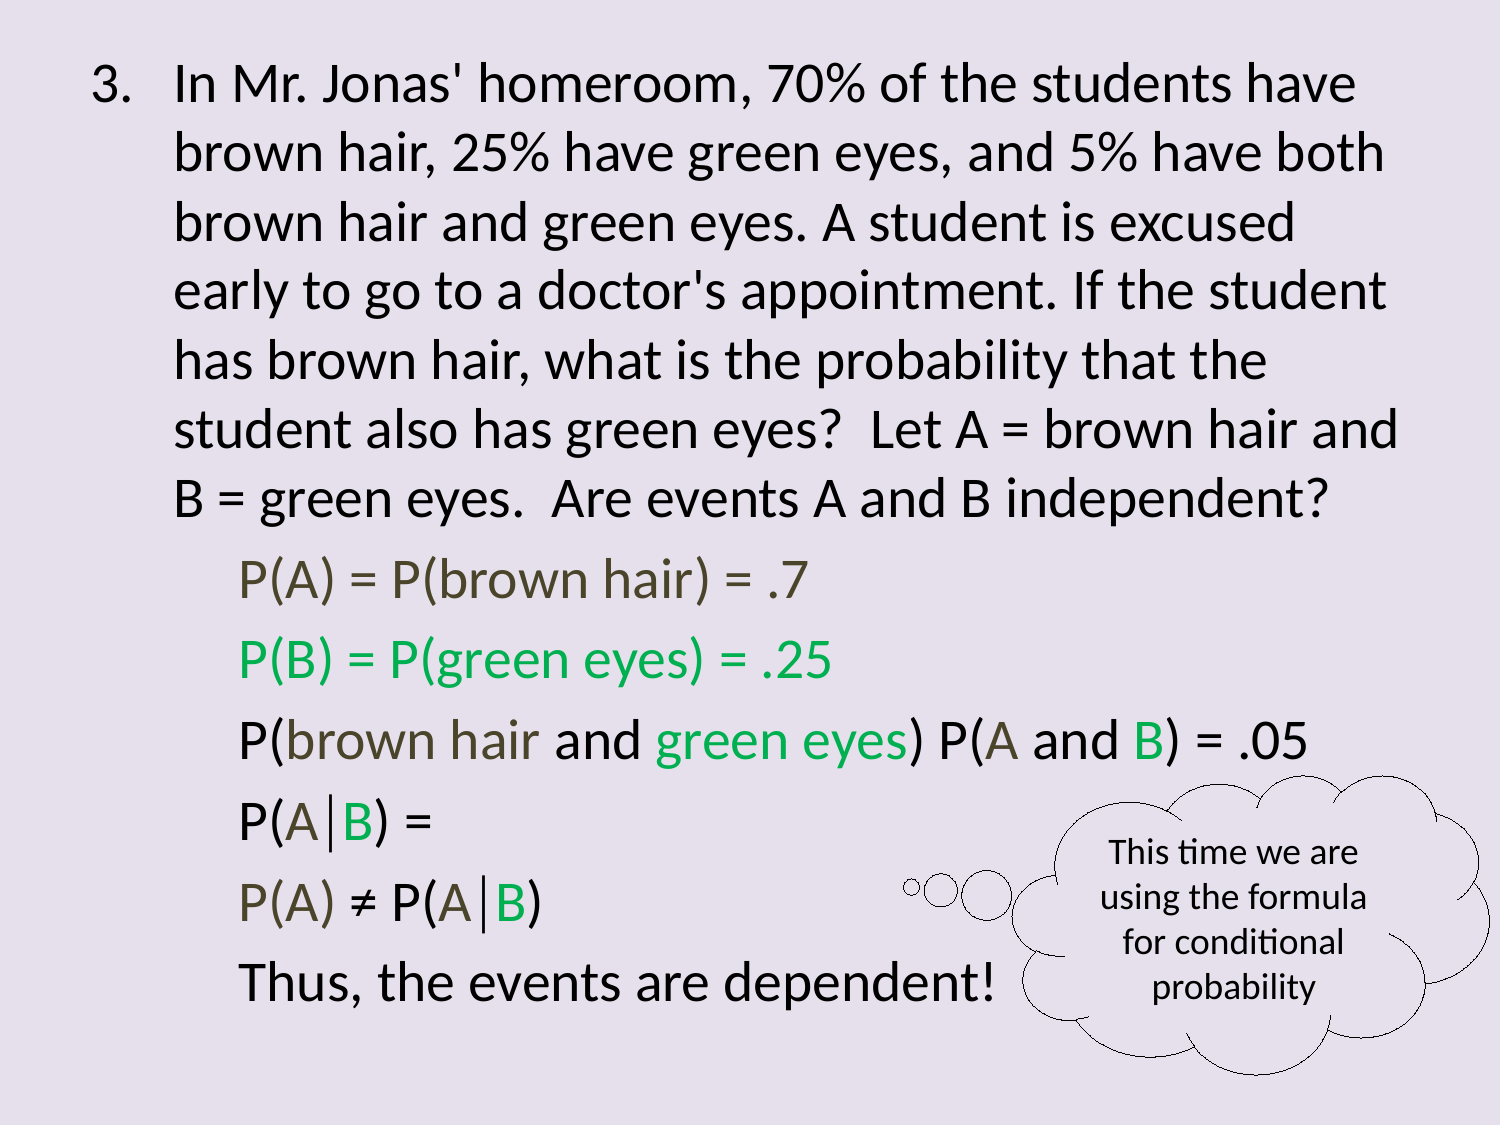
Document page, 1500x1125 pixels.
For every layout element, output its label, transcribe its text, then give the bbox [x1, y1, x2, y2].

text_box This time we are using the formula for conditional probability [961, 870, 1012, 921]
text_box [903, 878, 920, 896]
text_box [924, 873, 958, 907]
text_box This time we are using the formula for conditional probability [1011, 775, 1490, 1076]
